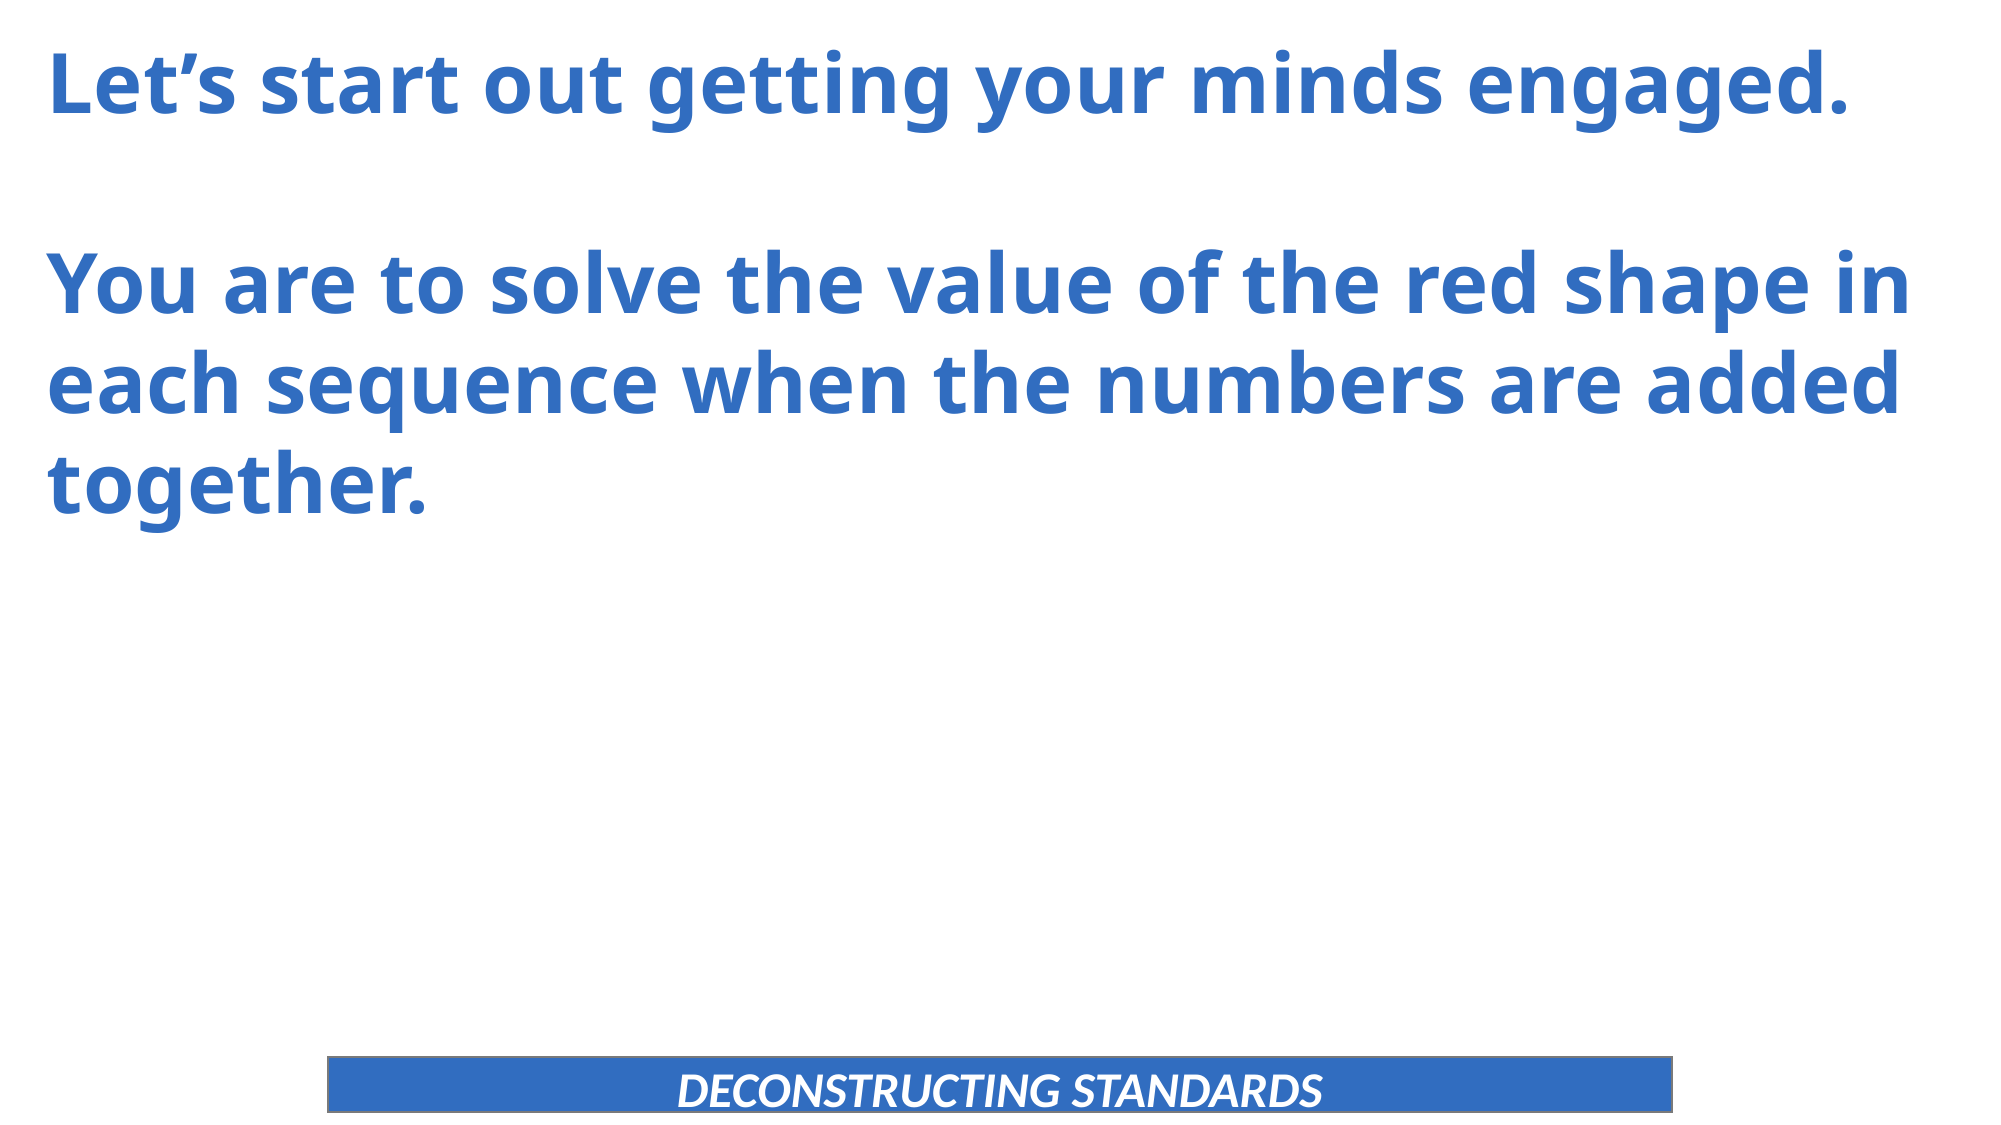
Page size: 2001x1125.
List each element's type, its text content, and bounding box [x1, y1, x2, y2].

text_box Let’s start out getting your minds engaged. You are to solve the value of the red shape in each sequence when the numbers are added together. [32, 23, 1968, 838]
subtitle DECONSTRUCTING STANDARDS [249, 1057, 1750, 1125]
